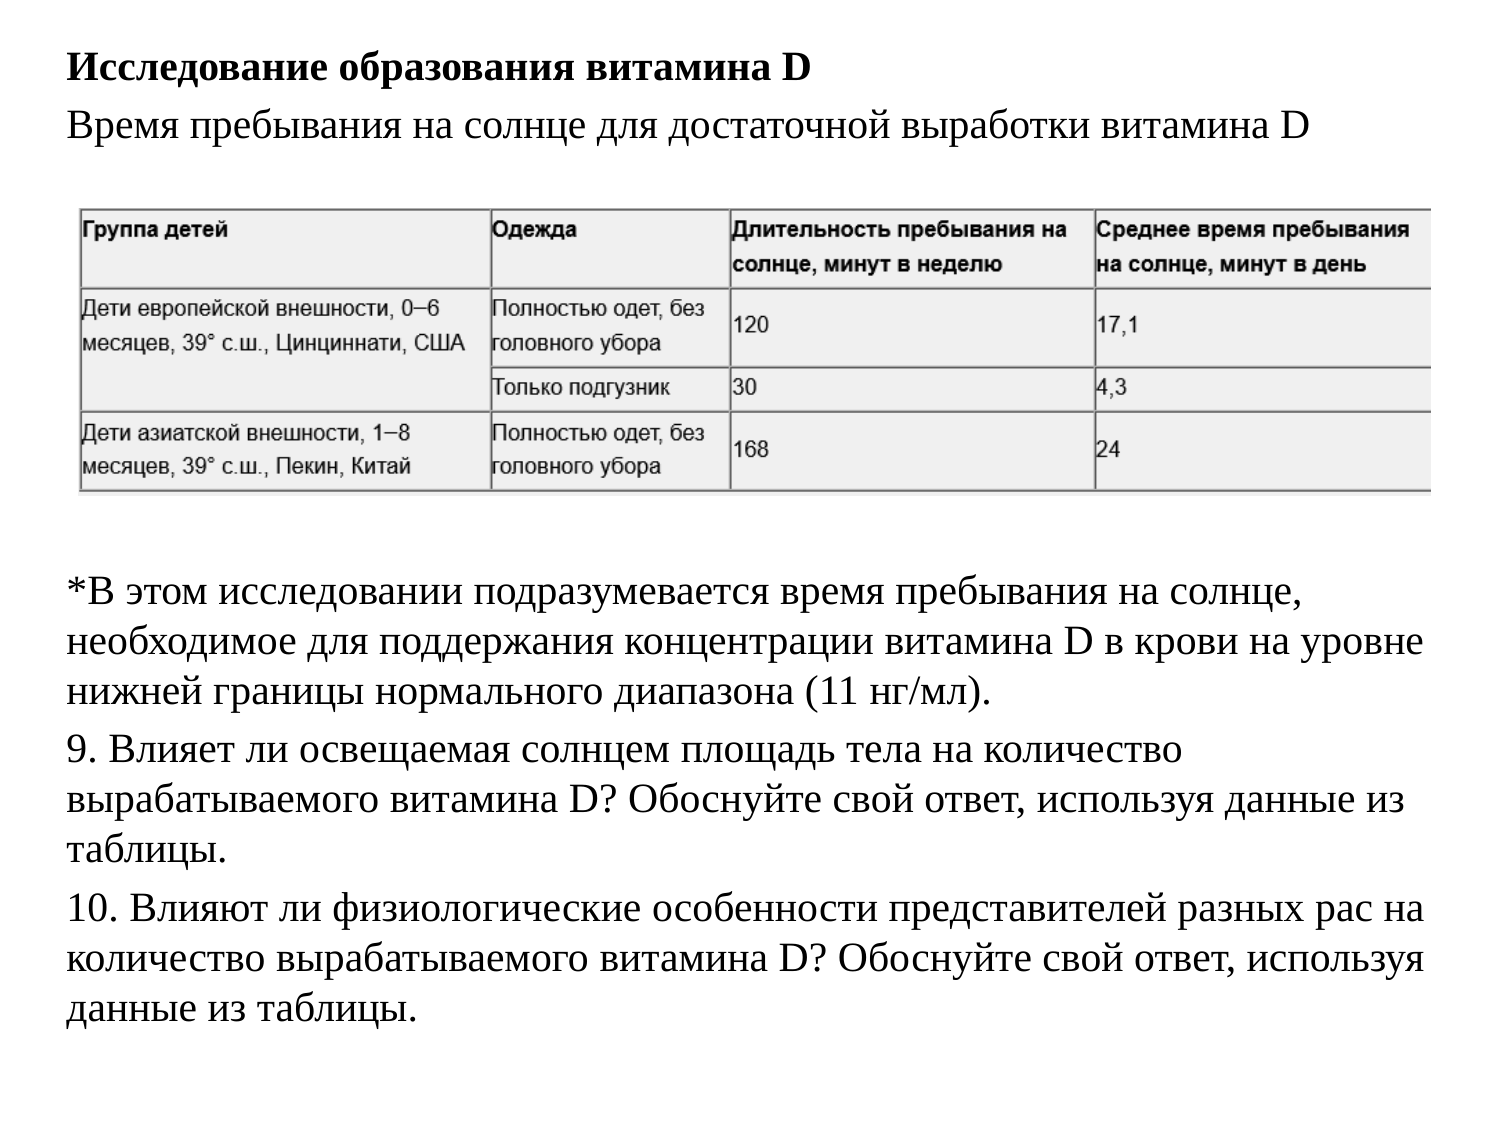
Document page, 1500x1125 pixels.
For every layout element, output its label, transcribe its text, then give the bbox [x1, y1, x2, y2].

picture [78, 207, 1432, 496]
list Исследование образования витамина D Время пребывания на солнце для достаточной выработки витамина D *В этом исследовании подразумевается время пребывания на солнце, необходимое для поддержания концентрации витамина D в крови на уровне нижней границы нормального диапазона (11 нг/мл). 9. Влияет ли освещаемая солнцем площадь тела на количество вырабатываемого витамина D? Обоснуйте свой ответ, используя данные из таблицы. 10. Влияют ли физиологические особенности представителей разных рас на количество вырабатываемого витамина D? Обоснуйте свой ответ, используя данные из таблицы. [51, 30, 1483, 1047]
